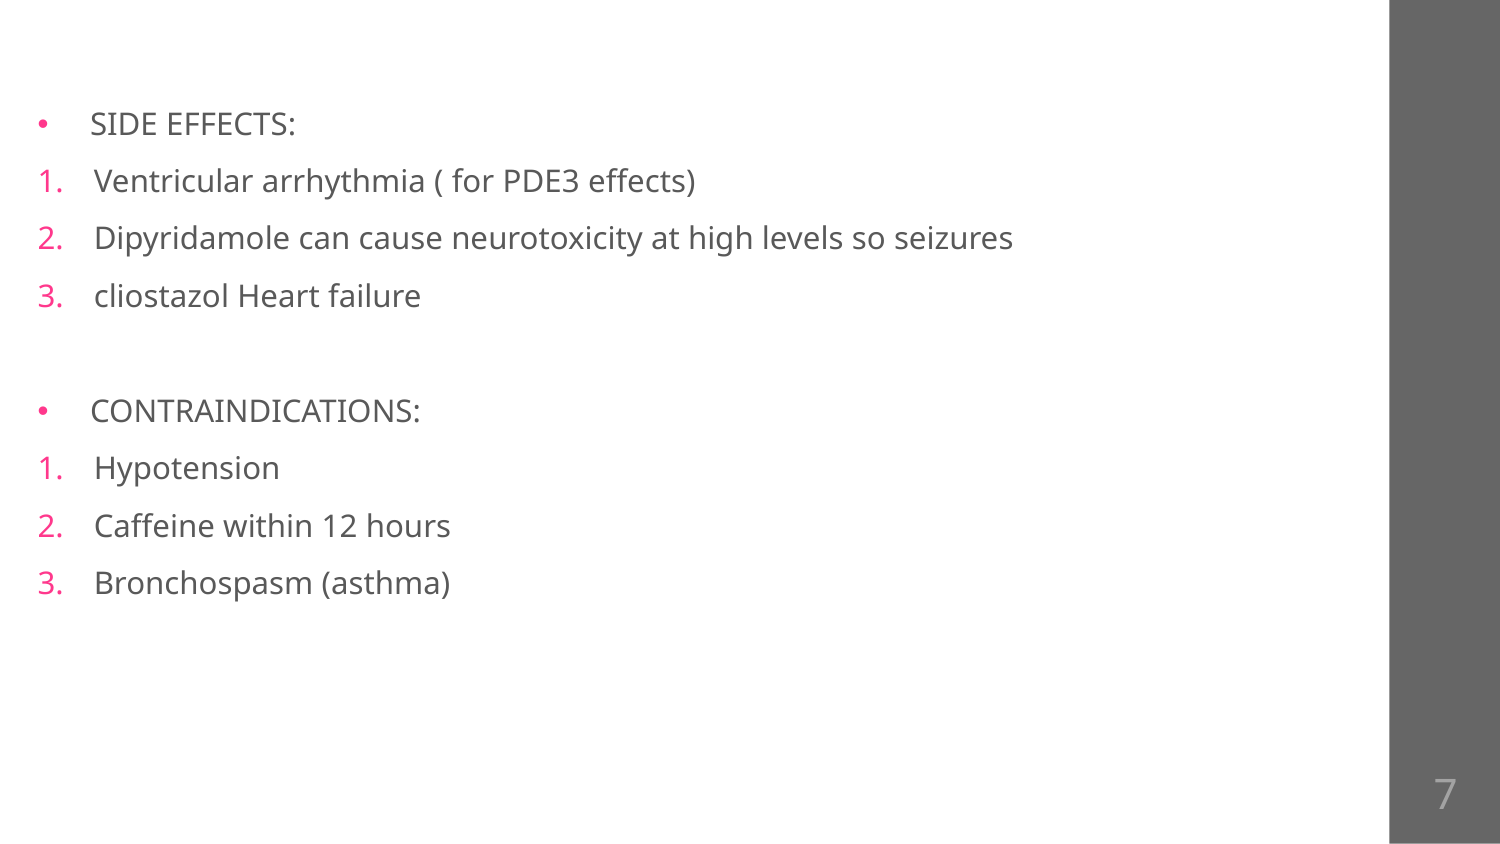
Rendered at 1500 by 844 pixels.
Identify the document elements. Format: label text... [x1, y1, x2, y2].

slide_number 7 [1389, 760, 1500, 833]
text_box SIDE EFFECTS: Ventricular arrhythmia ( for PDE3 effects) Dipyridamole can cause neurotoxicity at high levels so seizures cliostazol Heart failure CONTRAINDICATIONS: Hypotension Caffeine within 12 hours Bronchospasm (asthma) [0, 99, 1500, 760]
